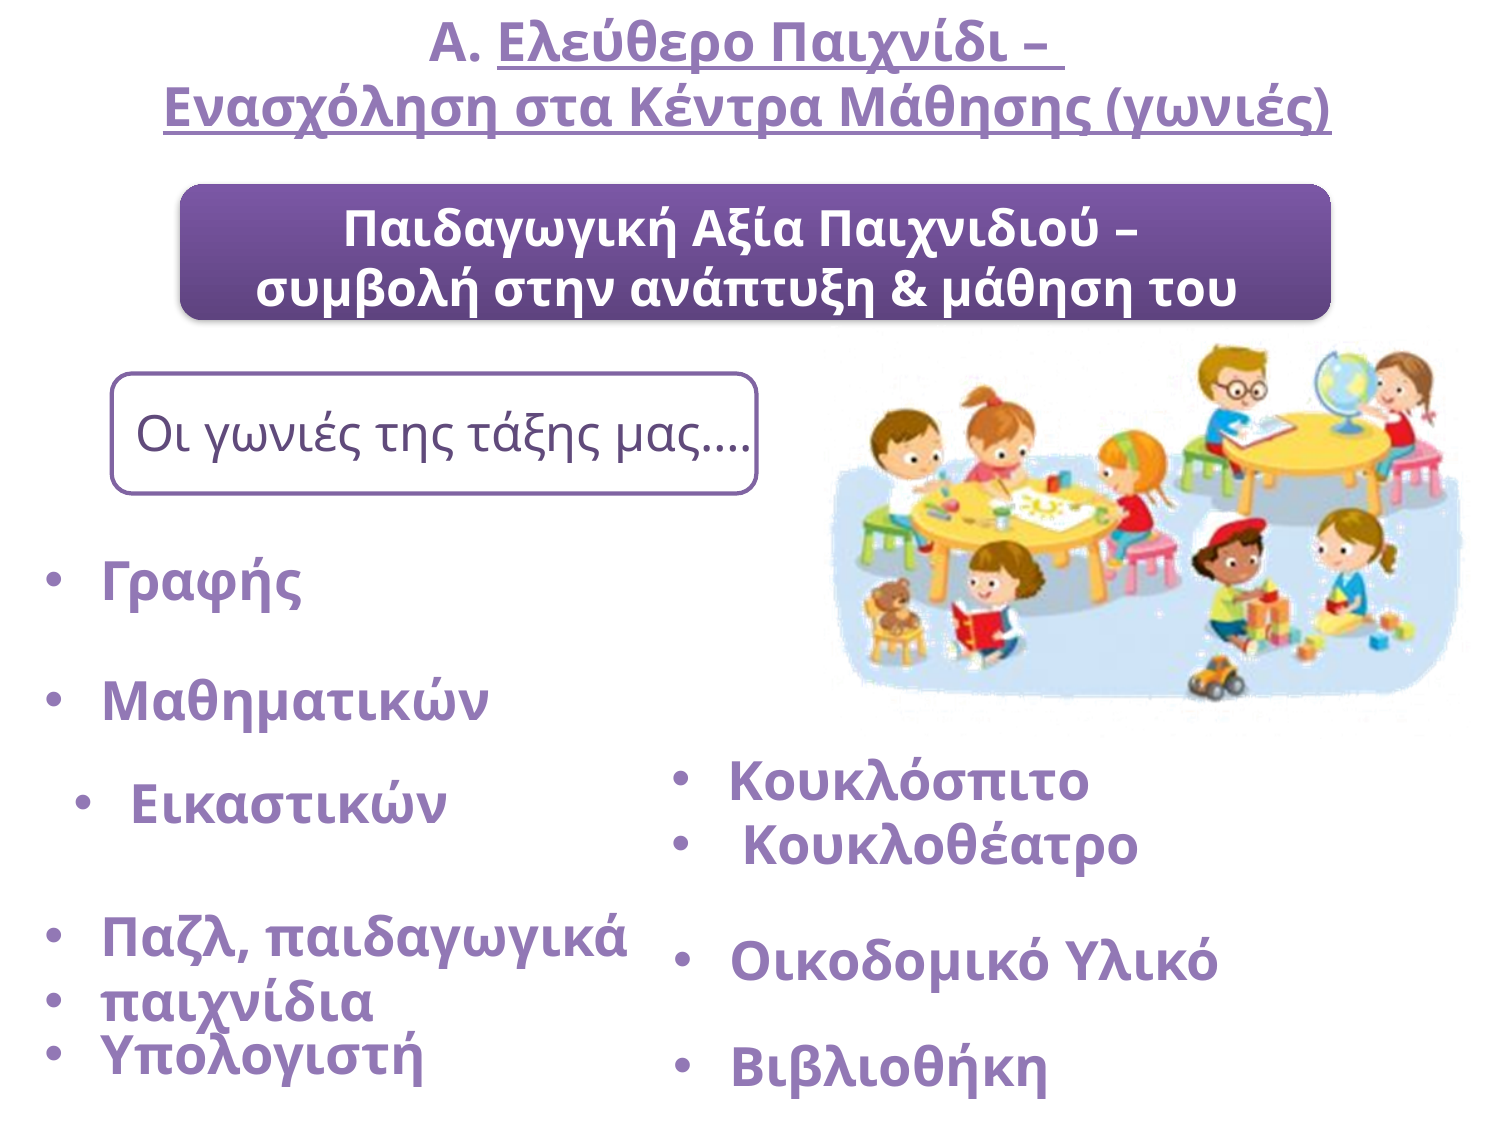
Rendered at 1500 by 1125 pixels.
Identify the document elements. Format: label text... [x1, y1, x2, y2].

text_box Παζλ, παιδαγωγικά παιχνίδια [29, 895, 928, 1013]
picture [823, 324, 1471, 739]
text_box Κουκλόσπιτο Κουκλοθέατρο [656, 738, 1327, 884]
text_box Εικαστικών [58, 761, 656, 842]
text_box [0, 373, 818, 494]
text_box Μαθηματικών [29, 658, 818, 739]
text_box Οικοδομικό Υλικό [658, 918, 1329, 999]
text_box Υπολογιστή [29, 1013, 928, 1094]
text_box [151, 184, 1343, 326]
text_box Βιβλιοθήκη [658, 1025, 1500, 1105]
text_box Α. Ελεύθερο Παιχνίδι – Ενασχόληση στα Κέντρα Μάθησης (γωνιές) [0, 0, 1496, 145]
text_box Γραφής [29, 538, 818, 619]
